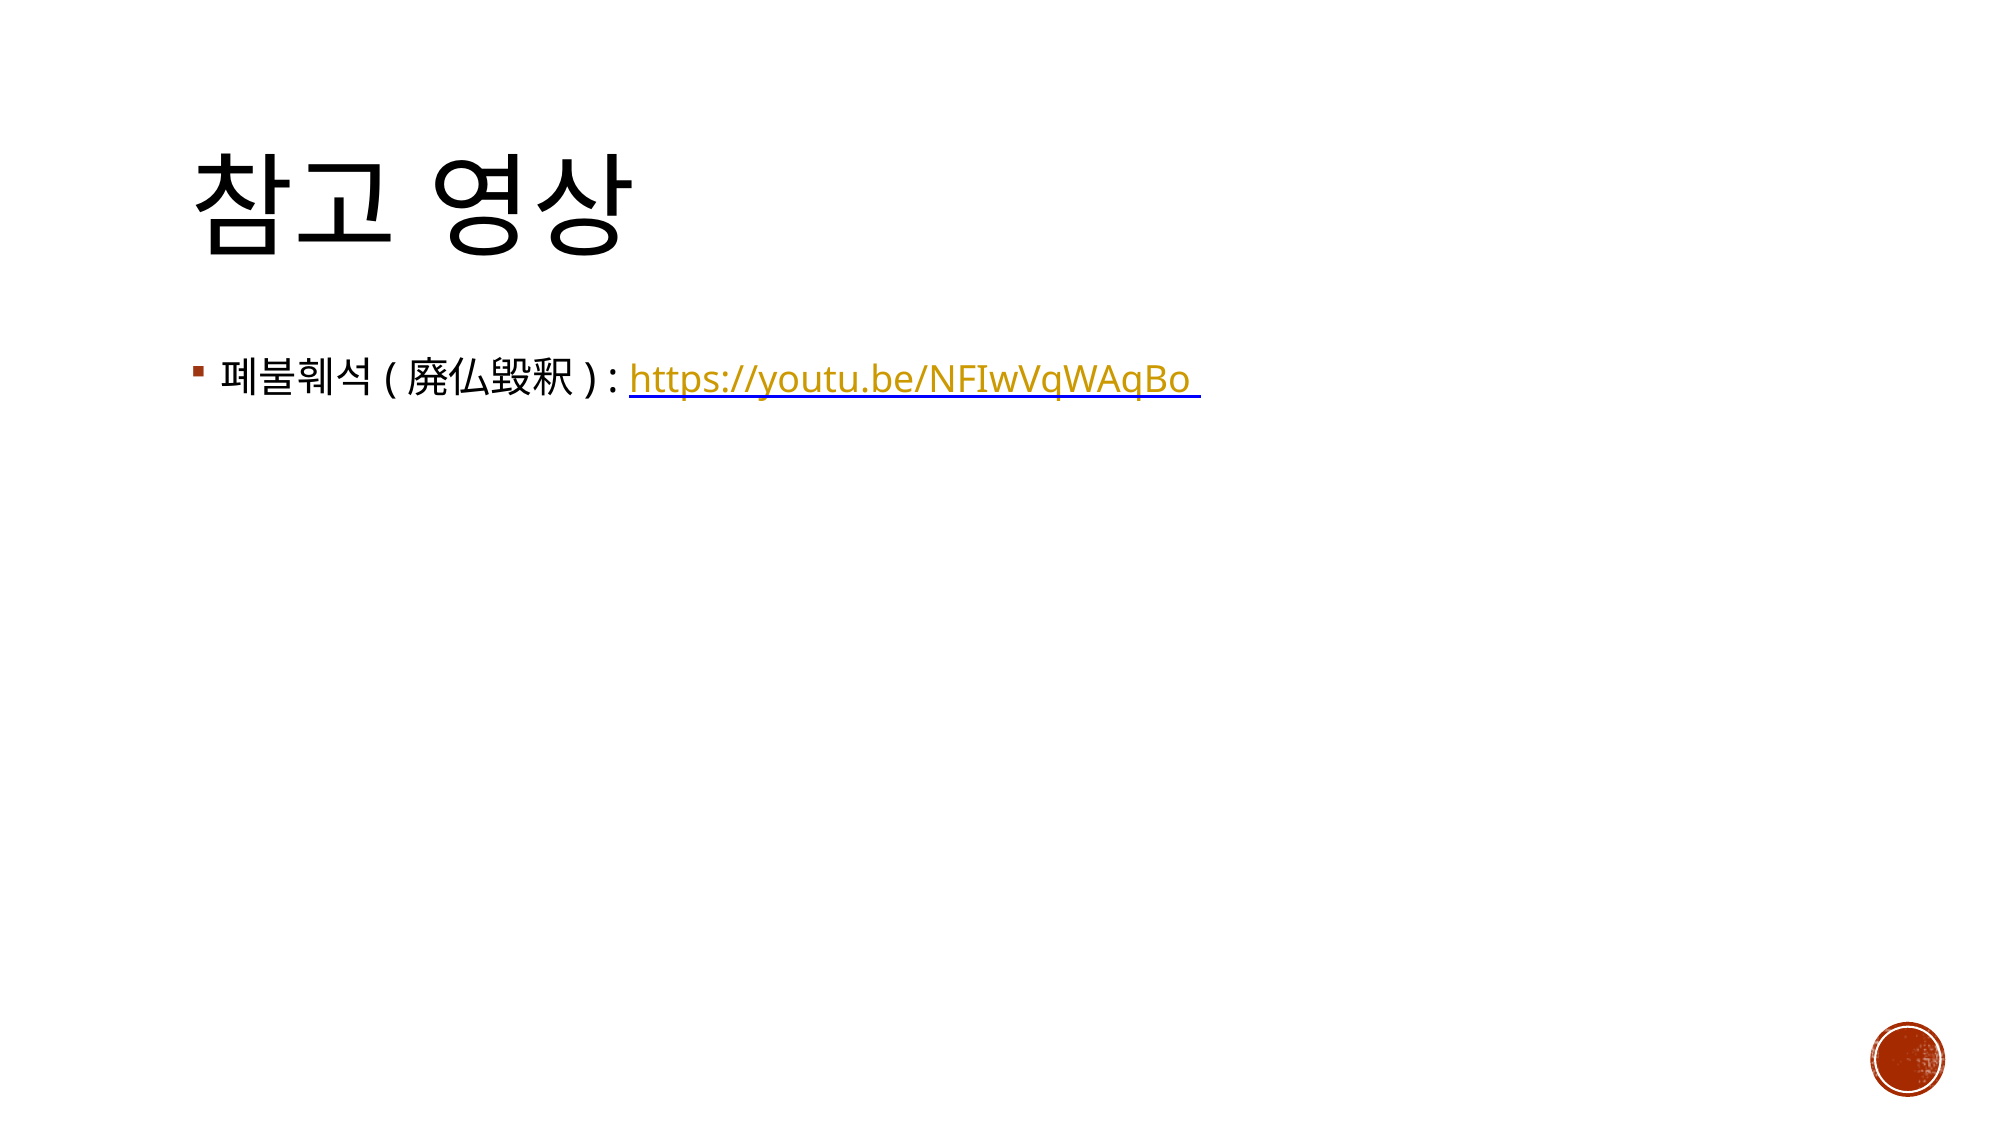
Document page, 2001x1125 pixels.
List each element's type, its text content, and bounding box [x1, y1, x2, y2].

title 참고 영상 [175, 79, 1826, 344]
list 폐불훼석(廃仏毀釈) : https://youtu.be/NFIwVqWAqBo [175, 348, 1826, 1013]
